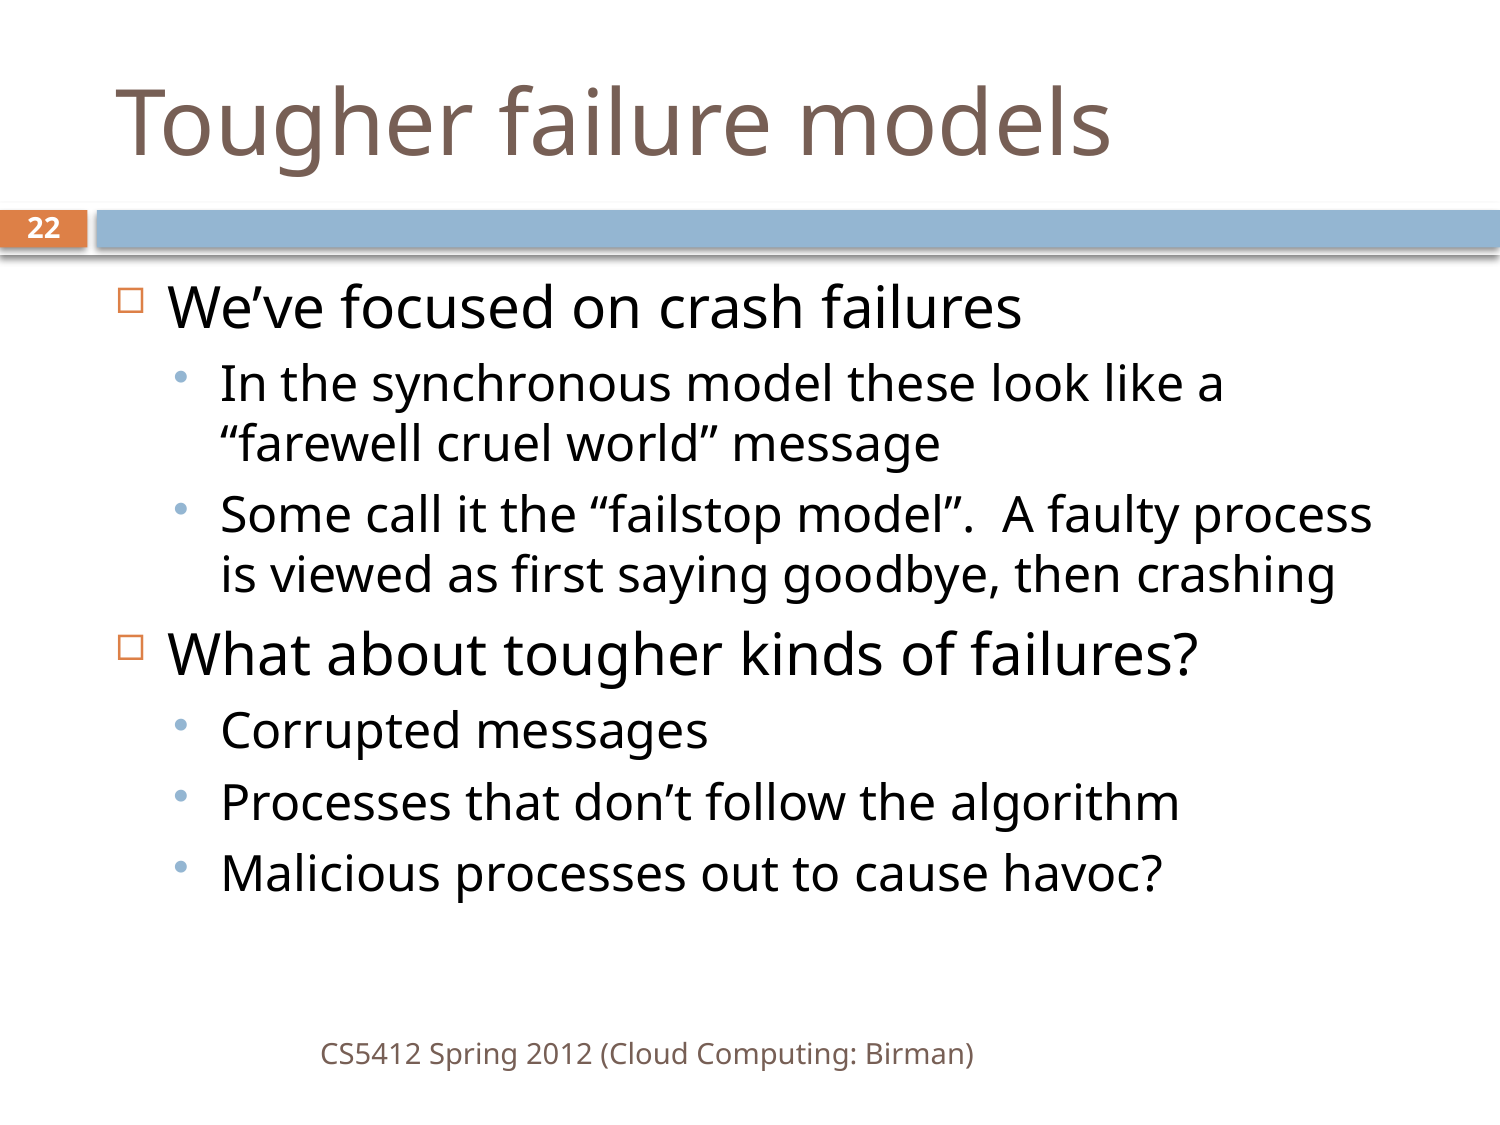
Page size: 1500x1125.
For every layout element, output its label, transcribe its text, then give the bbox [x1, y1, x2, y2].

list We’ve focused on crash failures In the synchronous model these look like a “farewell cruel world” message Some call it the “failstop model”. A faulty process is viewed as first saying goodbye, then crashing What about tougher kinds of failures? Corrupted messages Processes that don’t follow the algorithm Malicious processes out to cause havoc? [100, 262, 1438, 1005]
footer CS5412 Spring 2012 (Cloud Computing: Birman) [99, 1024, 990, 1085]
title Tougher failure models [100, 37, 1438, 200]
slide_number 22 [0, 208, 88, 249]
